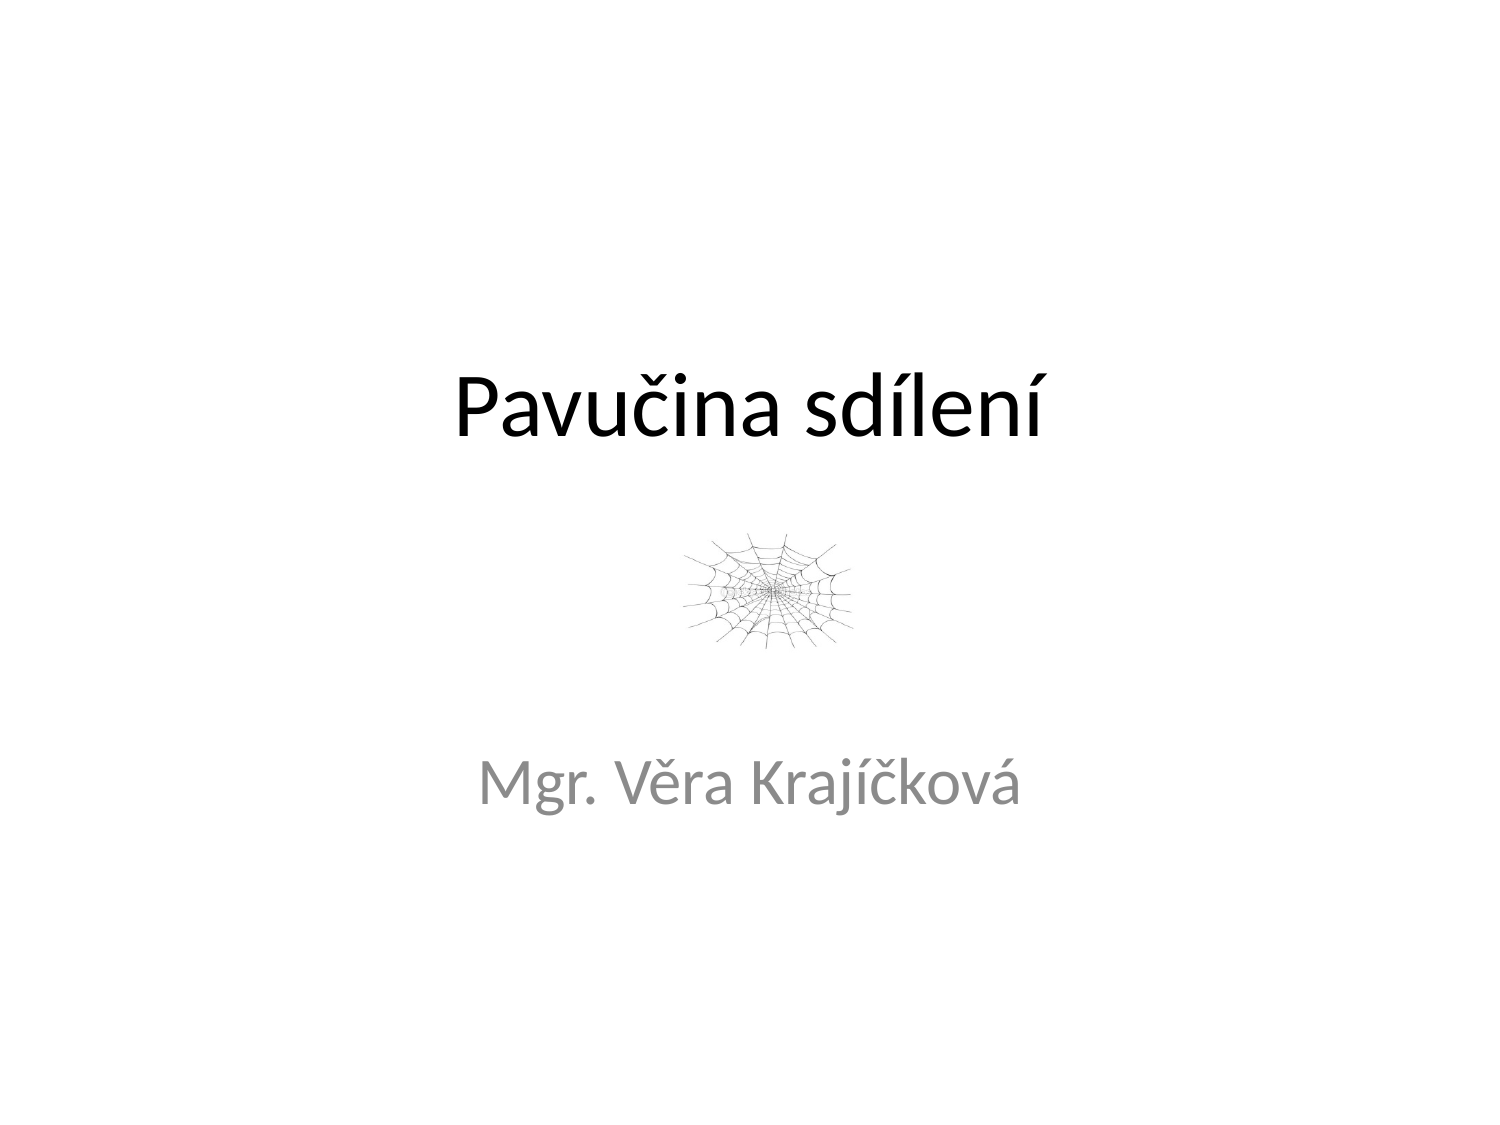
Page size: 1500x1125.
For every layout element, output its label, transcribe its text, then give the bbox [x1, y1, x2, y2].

subtitle Mgr. Věra Krajíčková [225, 637, 1275, 925]
picture [678, 526, 857, 658]
title Pavučina sdílení [112, 196, 1388, 603]
